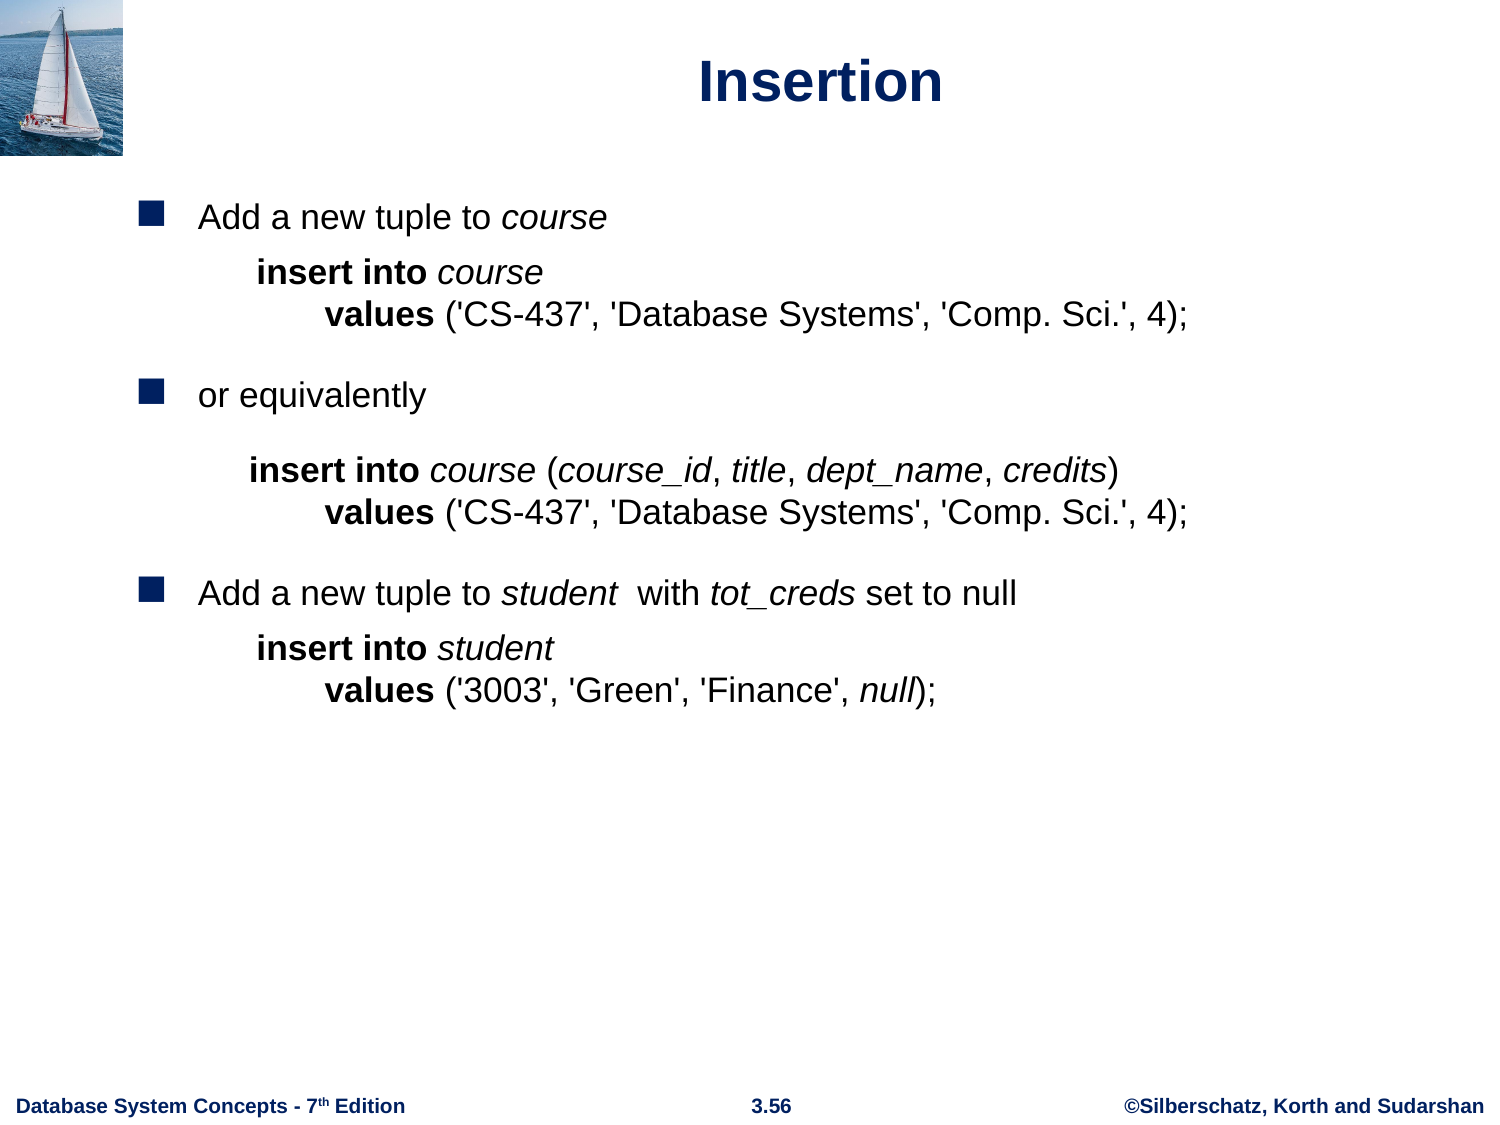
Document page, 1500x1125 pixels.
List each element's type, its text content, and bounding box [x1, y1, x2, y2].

title Insertion [158, 45, 1485, 121]
picture [0, 0, 123, 156]
list Add a new tuple to course insert into course values ('CS-437', 'Database Systems', 'Comp. Sci.', 4); or equivalently insert into course (course_id, title, dept_name, credits) values ('CS-437', 'Database Systems', 'Comp. Sci.', 4); Add a new tuple to student with tot_creds set to null insert into student values ('3003', 'Green', 'Finance', null); [126, 186, 1382, 939]
